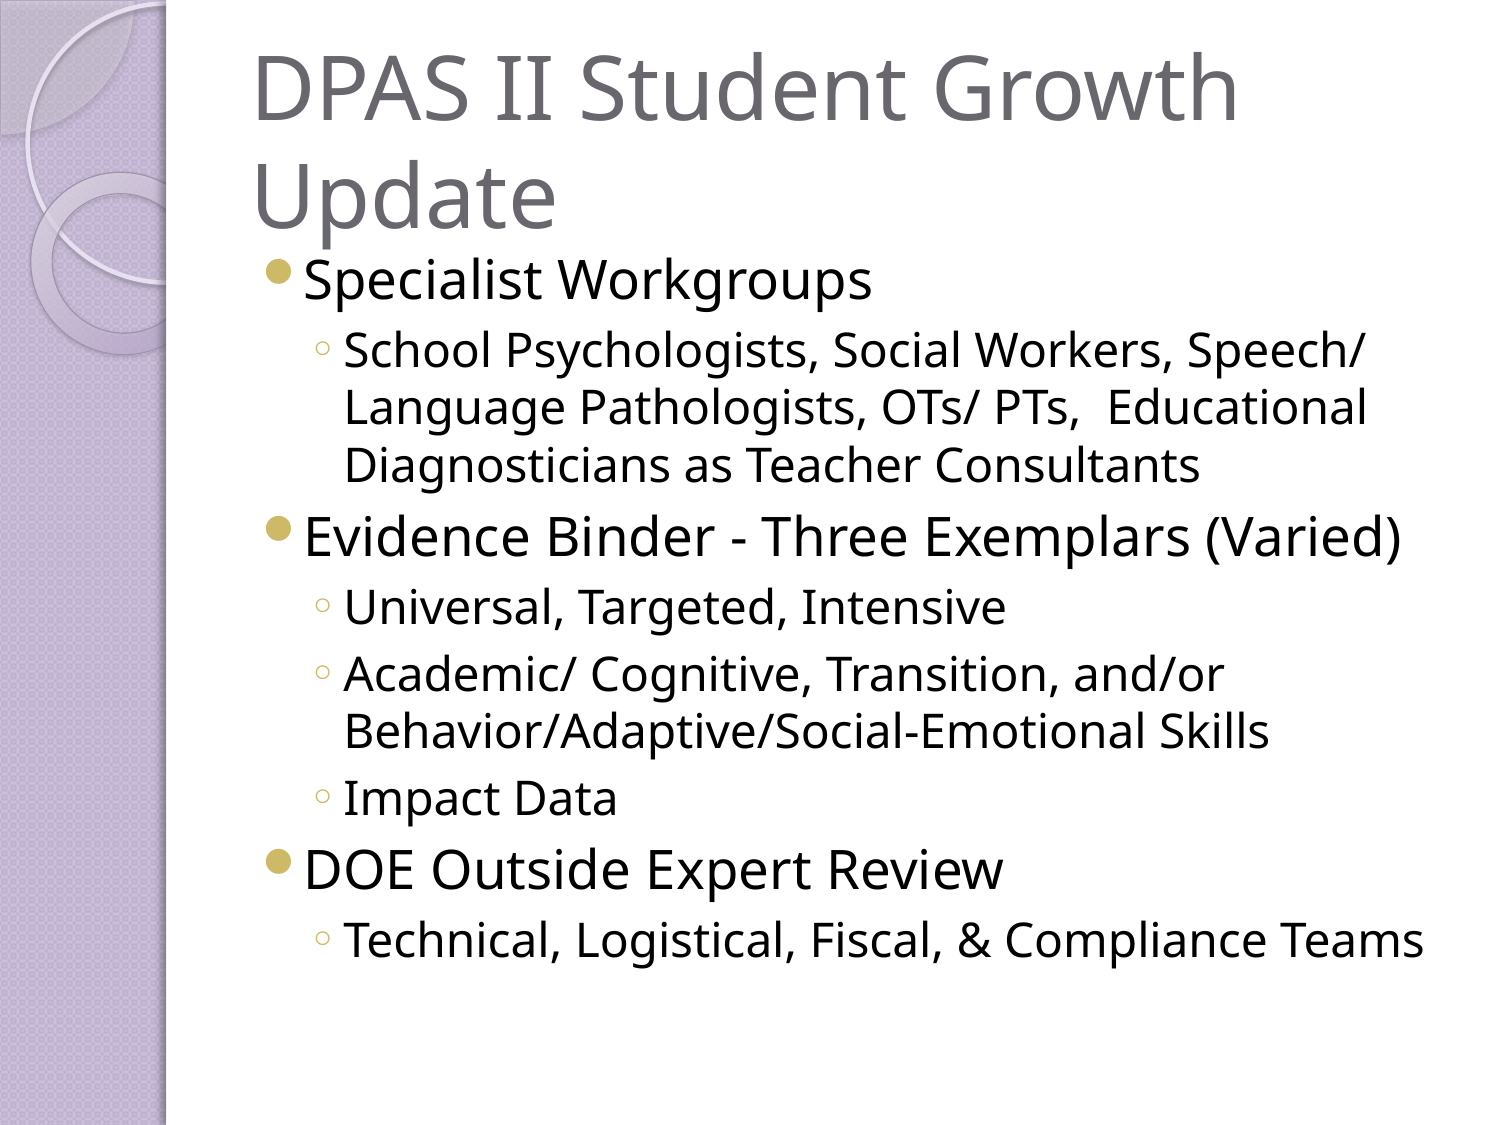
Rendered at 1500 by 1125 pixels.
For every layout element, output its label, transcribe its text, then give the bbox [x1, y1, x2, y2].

list Specialist Workgroups School Psychologists, Social Workers, Speech/ Language Pathologists, OTs/ PTs, Educational Diagnosticians as Teacher Consultants Evidence Binder - Three Exemplars (Varied) Universal, Targeted, Intensive Academic/ Cognitive, Transition, and/or Behavior/Adaptive/Social-Emotional Skills Impact Data DOE Outside Expert Review Technical, Logistical, Fiscal, & Compliance Teams [235, 237, 1466, 1025]
title DPAS II Student Growth Update [235, 45, 1466, 233]
